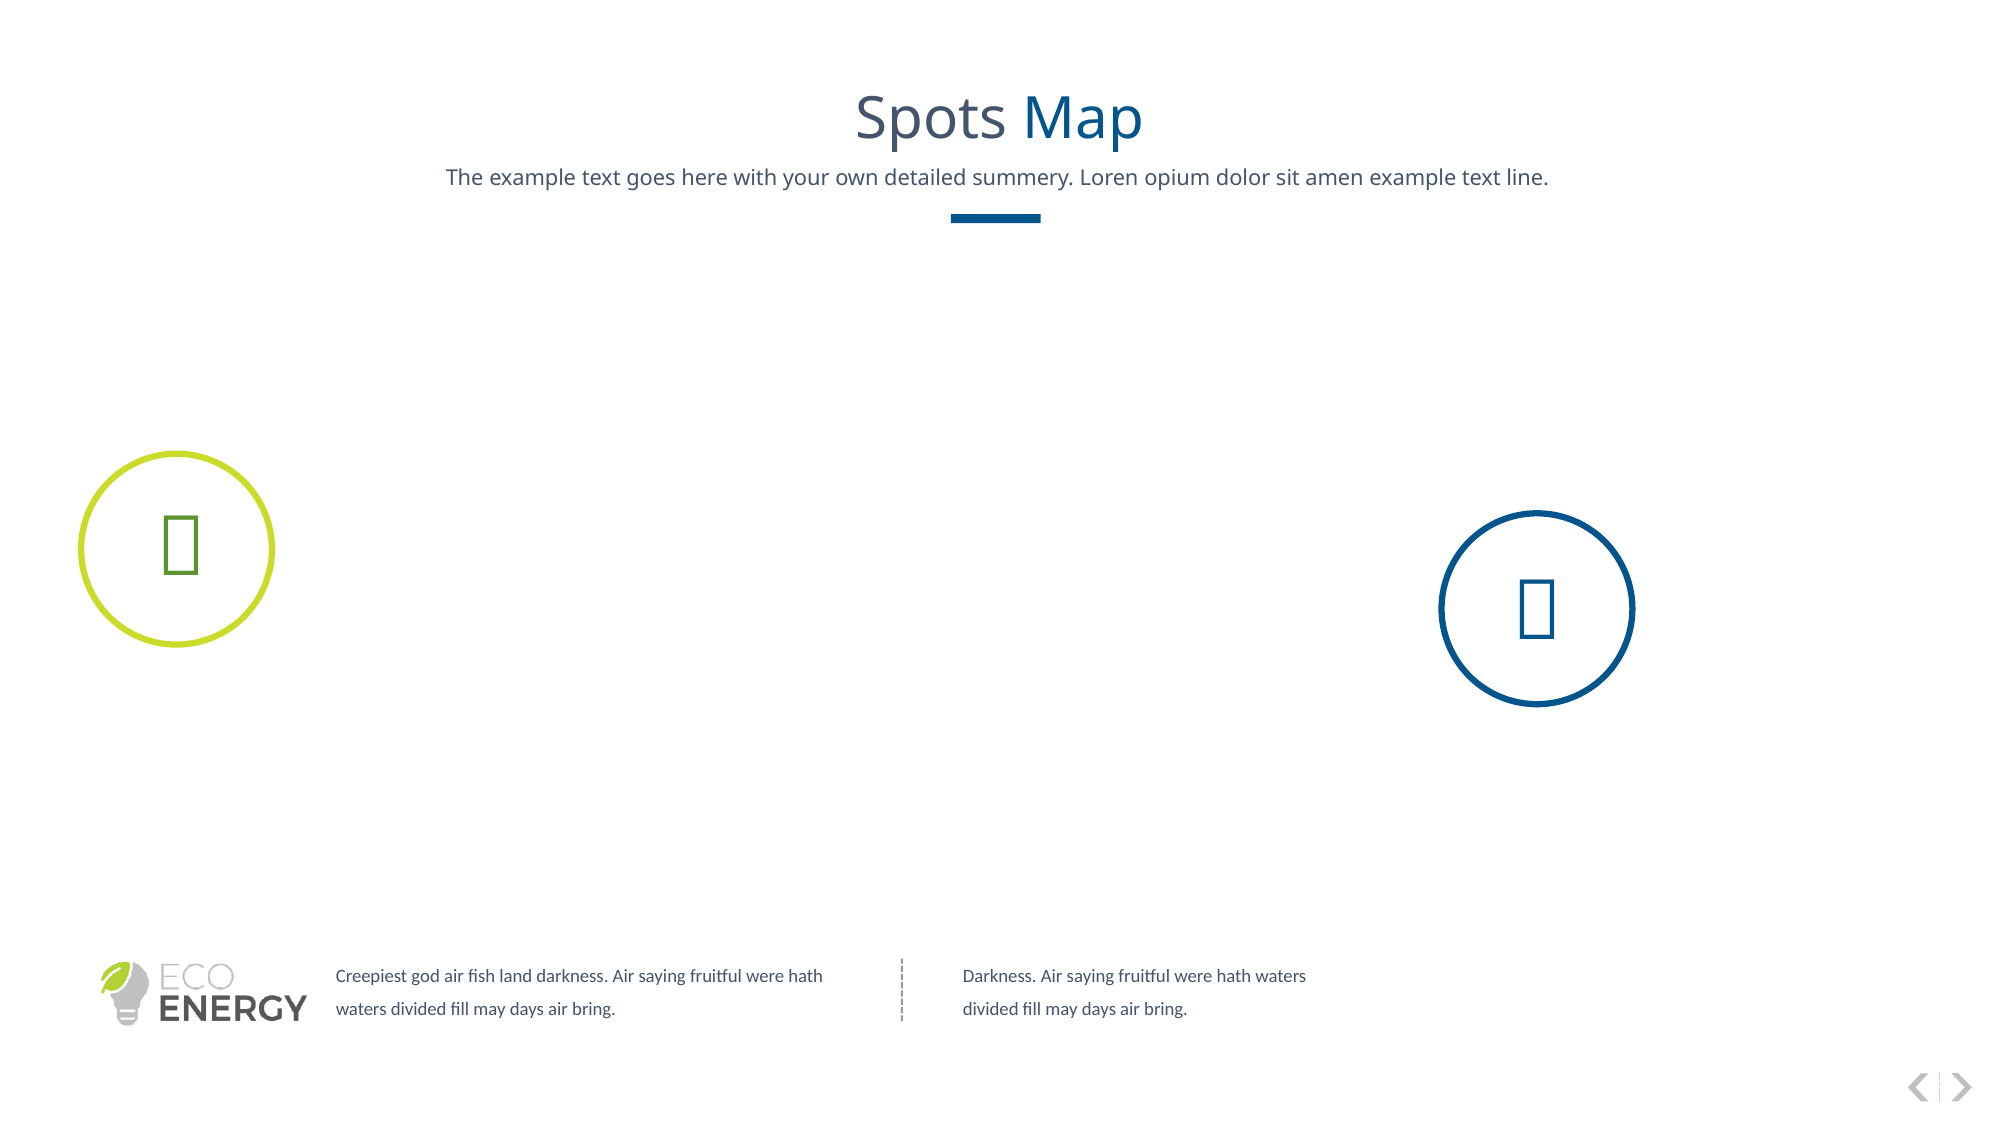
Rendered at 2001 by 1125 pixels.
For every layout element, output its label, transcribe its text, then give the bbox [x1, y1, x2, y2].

text_box Spots Map [137, 80, 1863, 163]
picture [0, 284, 2000, 902]
text_box Darkness. Air saying fruitful were hath waters divided fill may days air bring. [948, 944, 1369, 1027]
text_box Creepiest god air fish land darkness. Air saying fruitful were hath waters divided fill may days air bring. [321, 944, 873, 1027]
text_box [950, 213, 1042, 224]
text_box The example text goes here with your own detailed summery. Loren opium dolor sit amen example text line. [379, 156, 1618, 198]
picture [101, 958, 307, 1031]
